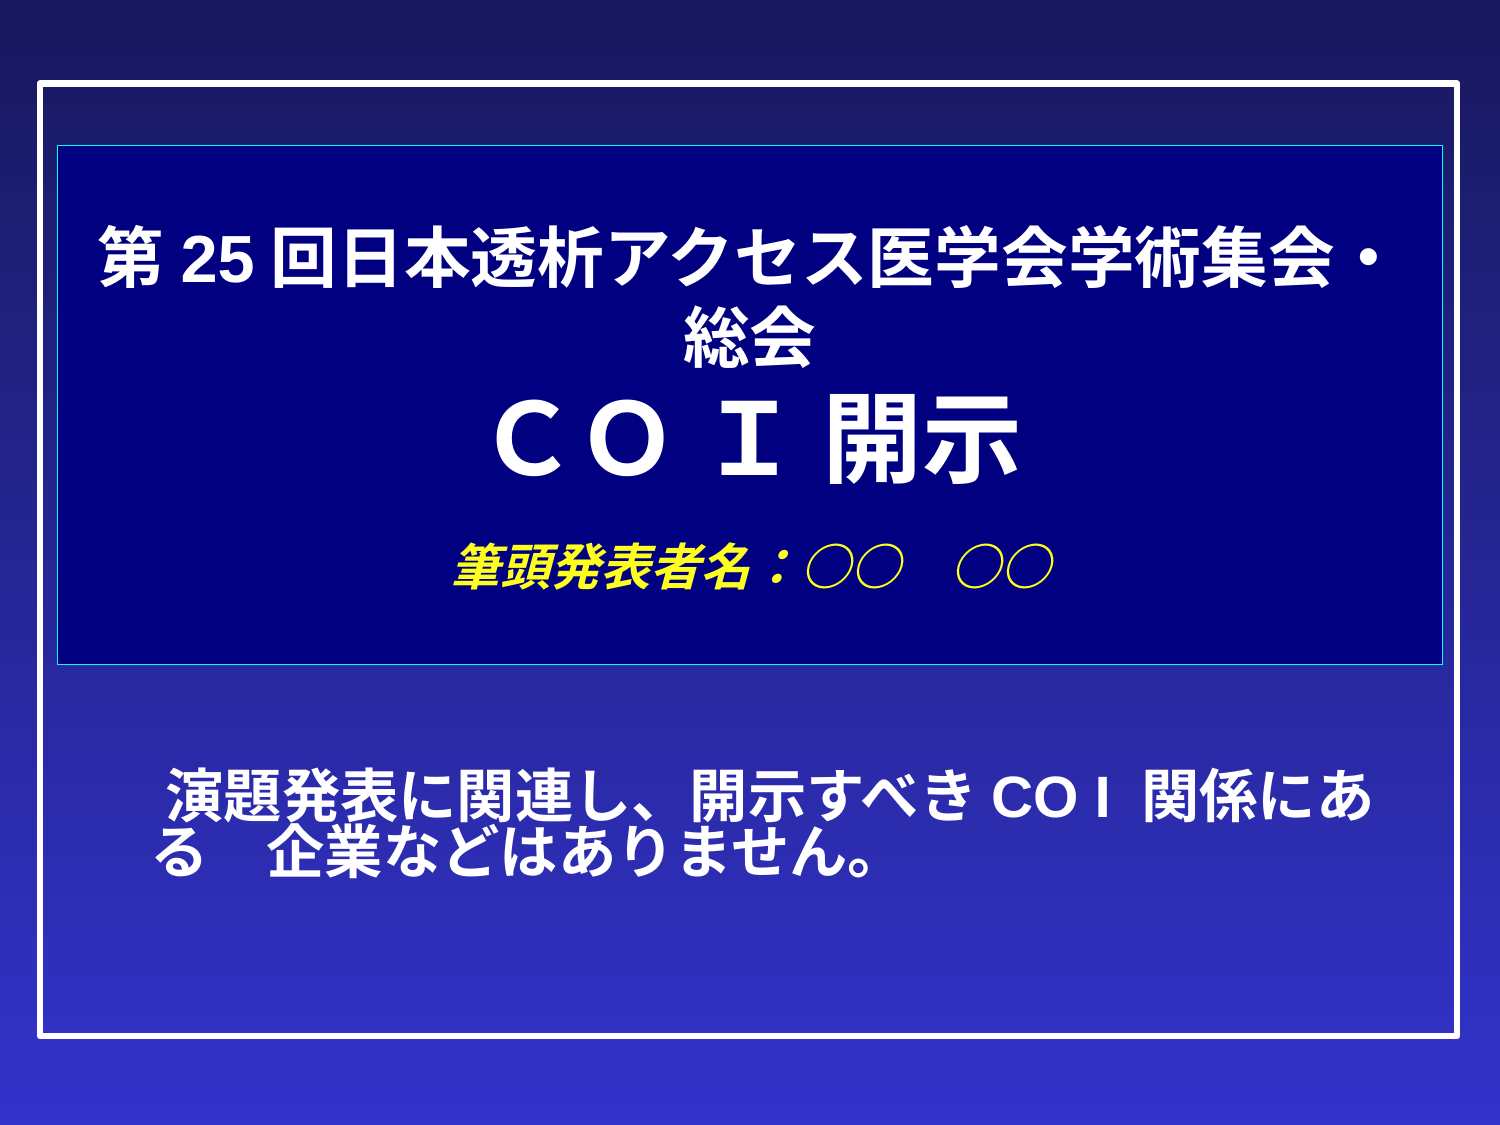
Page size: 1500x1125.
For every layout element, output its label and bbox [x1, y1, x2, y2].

text_box [39, 83, 1458, 1037]
